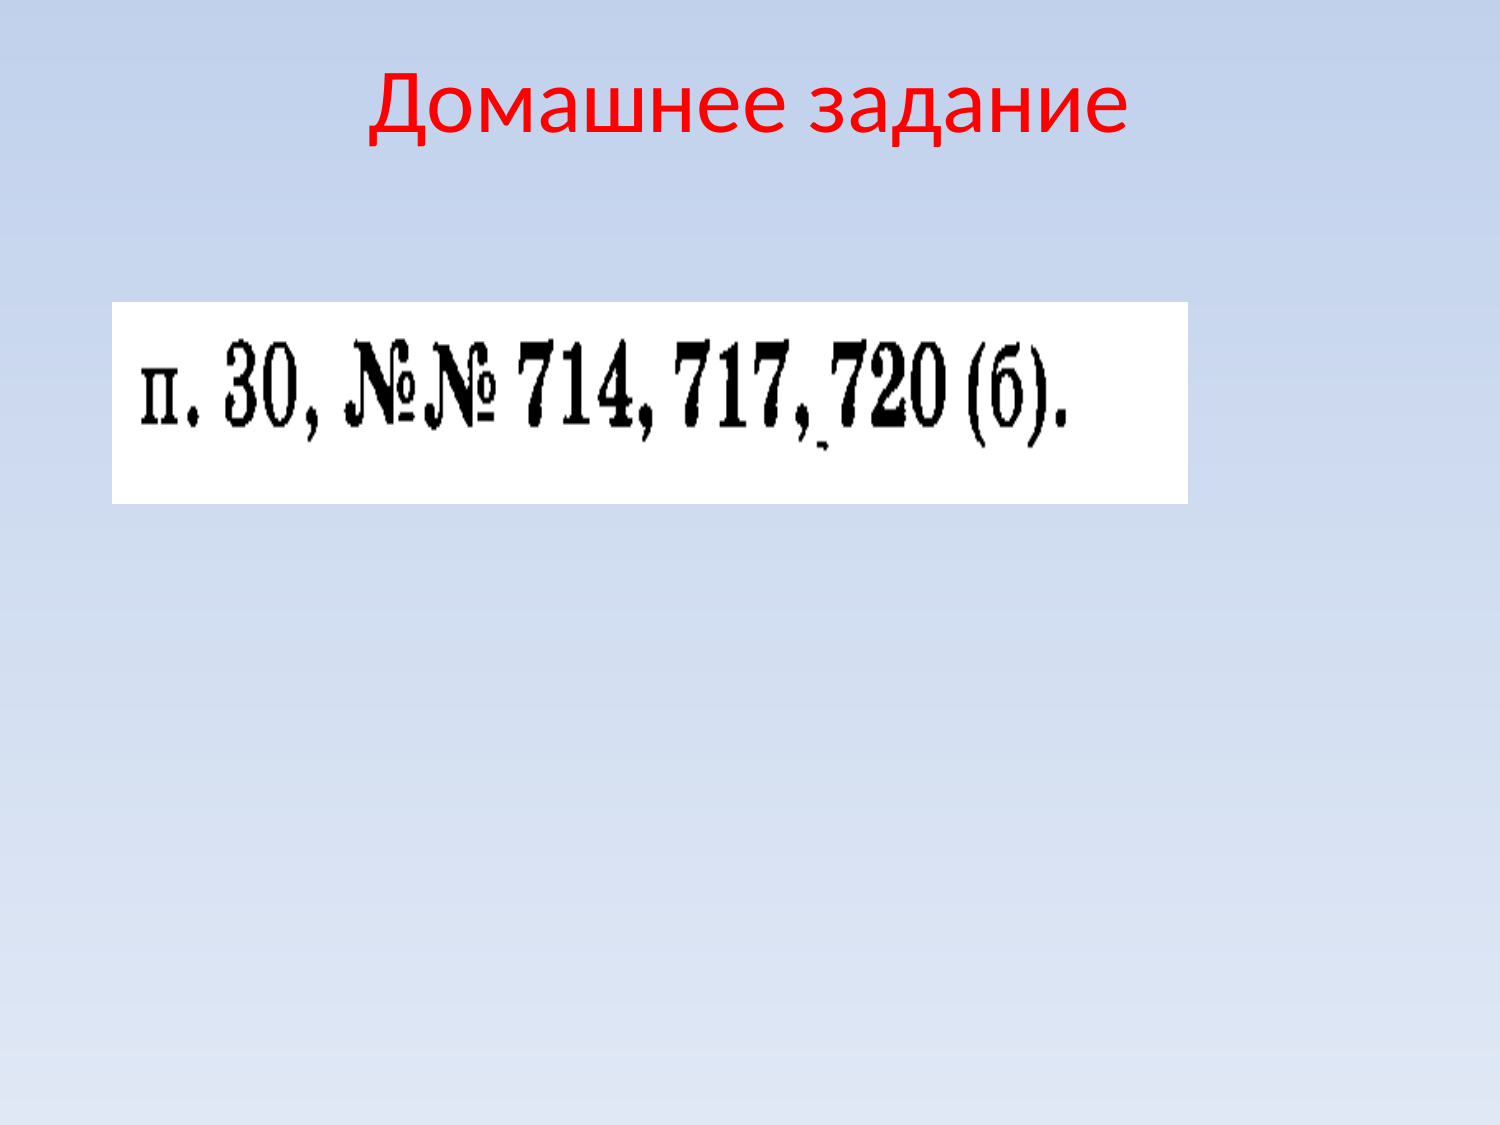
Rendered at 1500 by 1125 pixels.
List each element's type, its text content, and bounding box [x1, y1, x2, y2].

title Домашнее задание [75, 30, 1425, 161]
picture [111, 302, 1188, 504]
